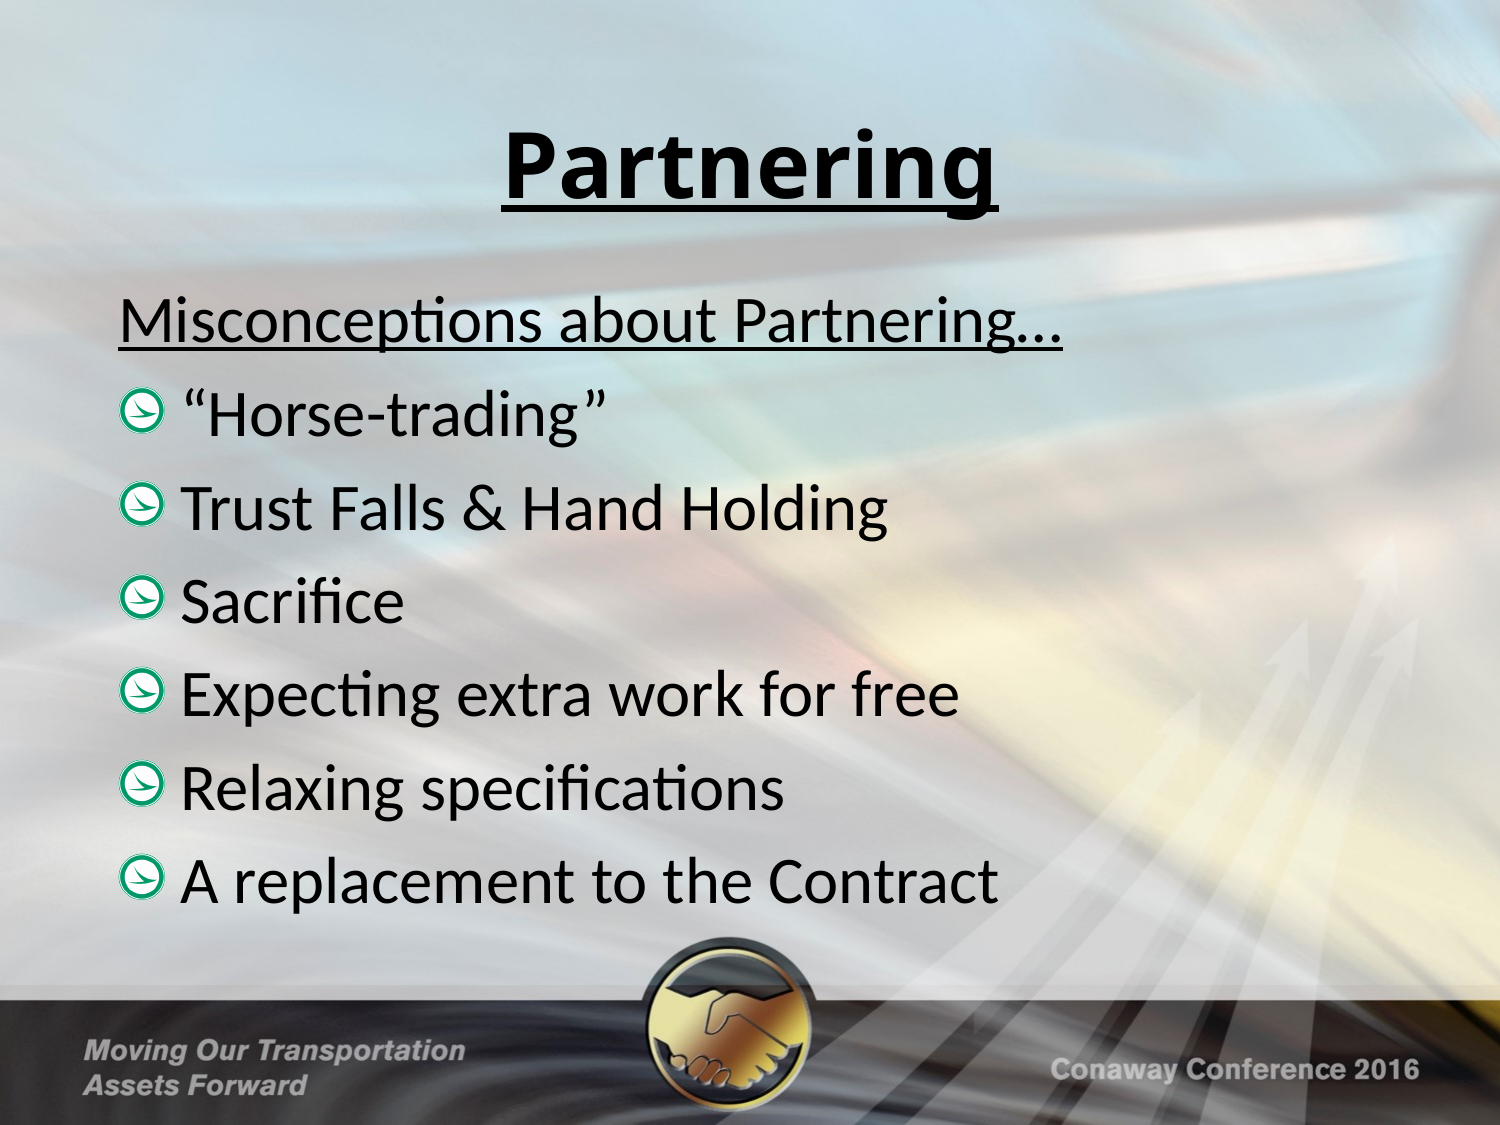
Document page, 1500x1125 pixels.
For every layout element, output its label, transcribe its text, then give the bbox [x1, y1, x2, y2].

list Misconceptions about Partnering… “Horse-trading” Trust Falls & Hand Holding Sacrifice Expecting extra work for free Relaxing specifications A replacement to the Contract [103, 277, 1397, 992]
picture [0, 0, 1500, 1125]
title Partnering [103, 59, 1397, 277]
